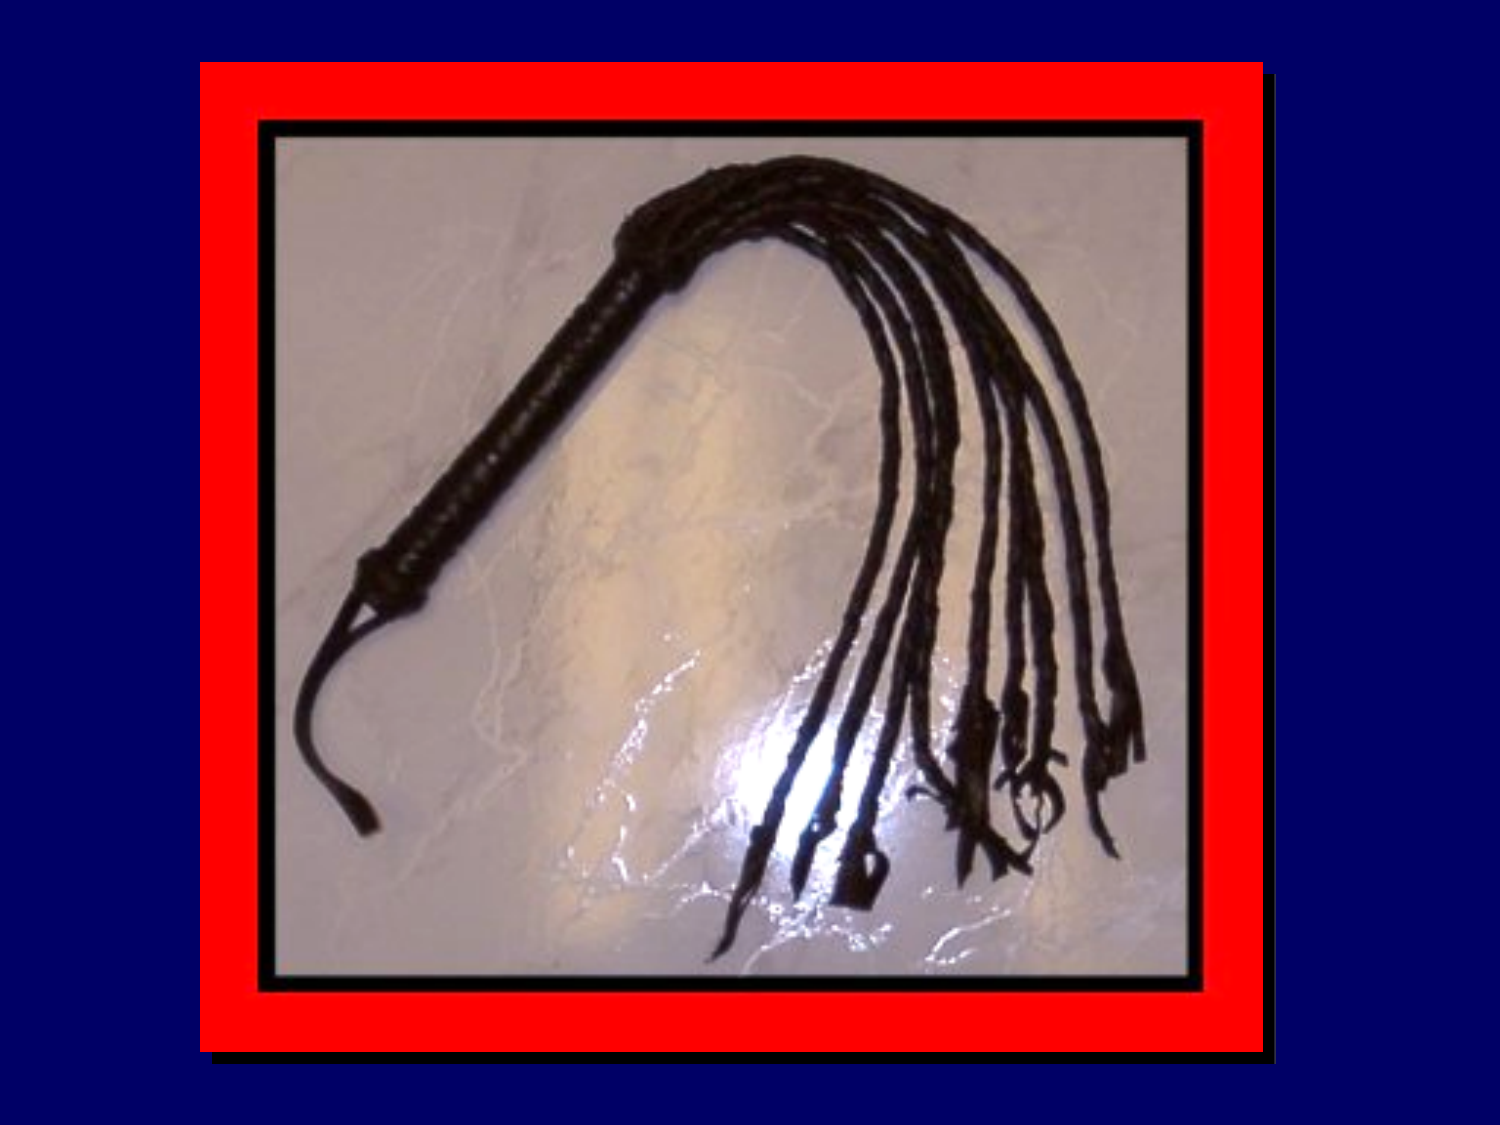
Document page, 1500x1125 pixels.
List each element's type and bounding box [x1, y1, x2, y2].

picture [199, 62, 1263, 1052]
